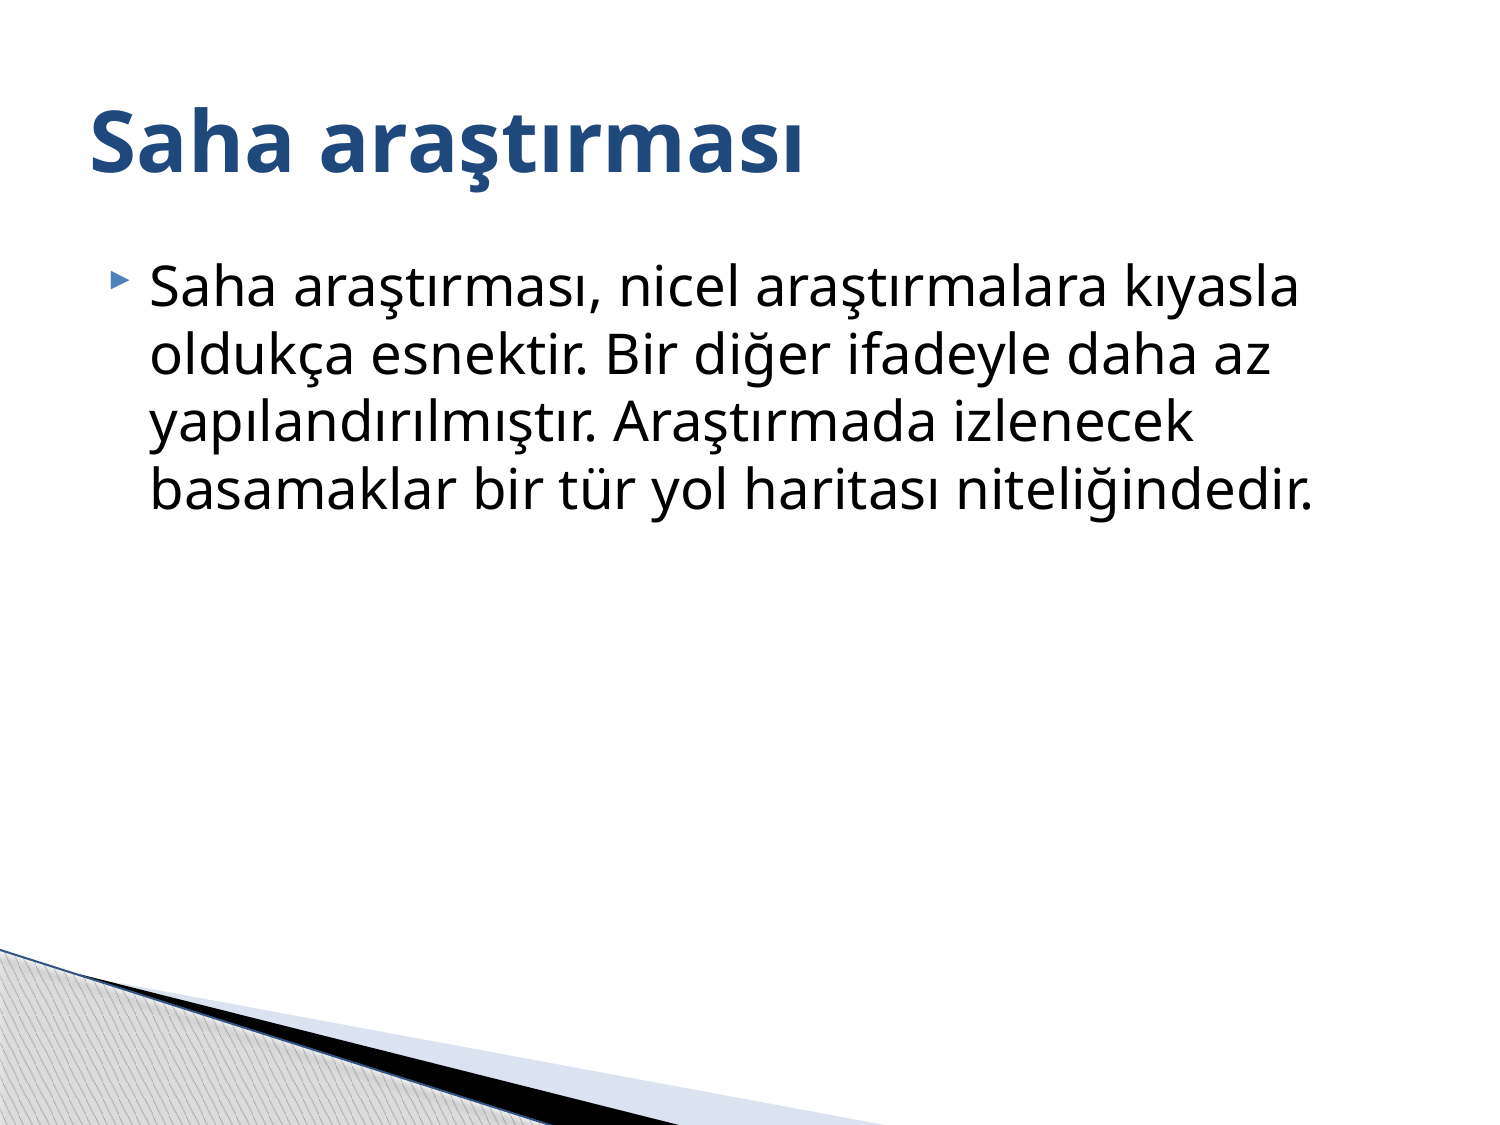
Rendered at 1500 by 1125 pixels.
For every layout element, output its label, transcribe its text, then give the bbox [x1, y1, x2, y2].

list Saha araştırması, nicel araştırmalara kıyasla oldukça esnektir. Bir diğer ifadeyle daha az yapılandırılmıştır. Araştırmada izlenecek basamaklar bir tür yol haritası niteliğindedir. [75, 243, 1425, 986]
title Saha araştırması [75, 45, 1425, 233]
